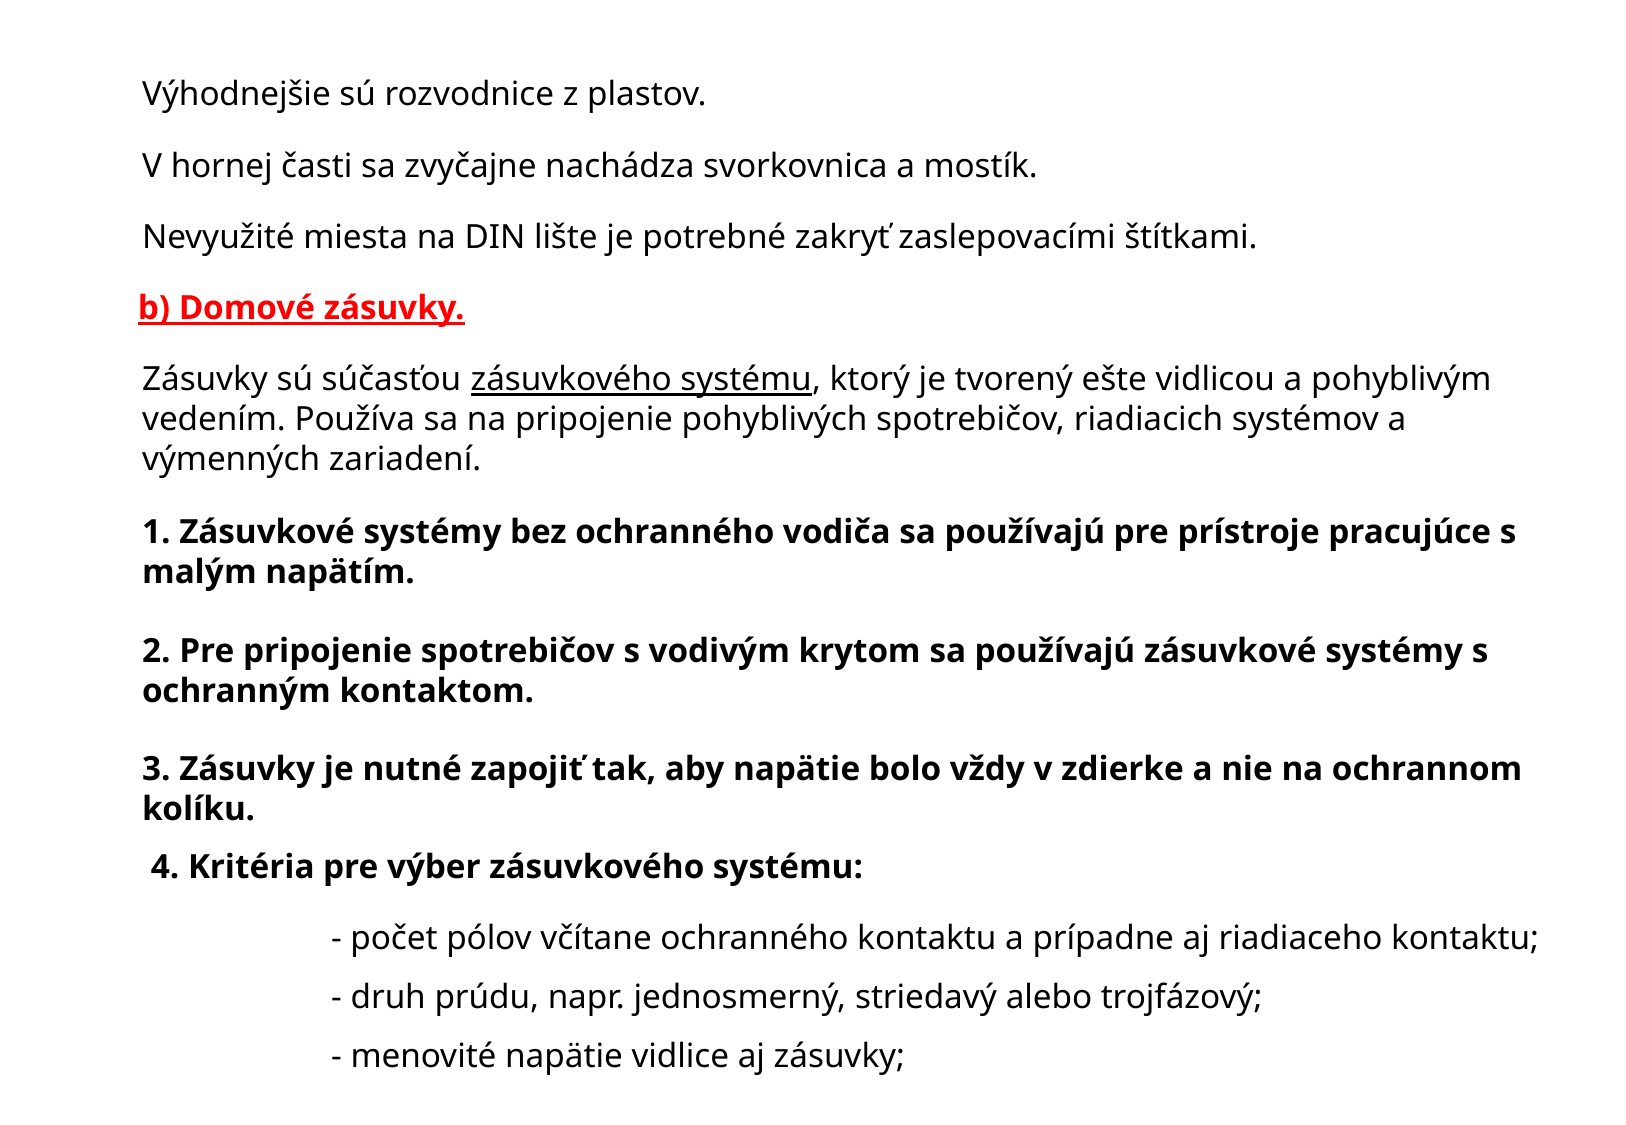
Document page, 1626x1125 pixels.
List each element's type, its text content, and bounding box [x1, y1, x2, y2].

text_box Zásuvky sú súčasťou zásuvkového systému, ktorý je tvorený ešte vidlicou a pohyblivým vedením. Používa sa na pripojenie pohyblivých spotrebičov, riadiacich systémov a výmenných zariadení. [127, 349, 1510, 485]
text_box 3. Zásuvky je nutné zapojiť tak, aby napätie bolo vždy v zdierke a nie na ochrannom kolíku. [127, 739, 1625, 835]
text_box 4. Kritéria pre výber zásuvkového systému: [127, 837, 1545, 893]
text_box - počet pólov včítane ochranného kontaktu a prípadne aj riadiaceho kontaktu; [316, 908, 1602, 964]
text_box - druh prúdu, napr. jednosmerný, striedavý alebo trojfázový; [316, 967, 1593, 1023]
text_box Výhodnejšie sú rozvodnice z plastov. [127, 64, 1285, 120]
text_box Nevyužité miesta na DIN lište je potrebné zakryť zaslepovacími štítkami. [127, 207, 1356, 263]
text_box - menovité napätie vidlice aj zásuvky; [316, 1026, 1593, 1082]
text_box 2. Pre pripojenie spotrebičov s vodivým krytom sa používajú zásuvkové systémy s ochranným kontaktom. [127, 621, 1593, 717]
text_box V hornej časti sa zvyčajne nachádza svorkovnica a mostík. [127, 137, 1073, 192]
text_box b) Domové zásuvky. [123, 278, 480, 334]
text_box 1. Zásuvkové systémy bez ochranného vodiča sa používajú pre prístroje pracujúce s malým napätím. [127, 503, 1581, 598]
